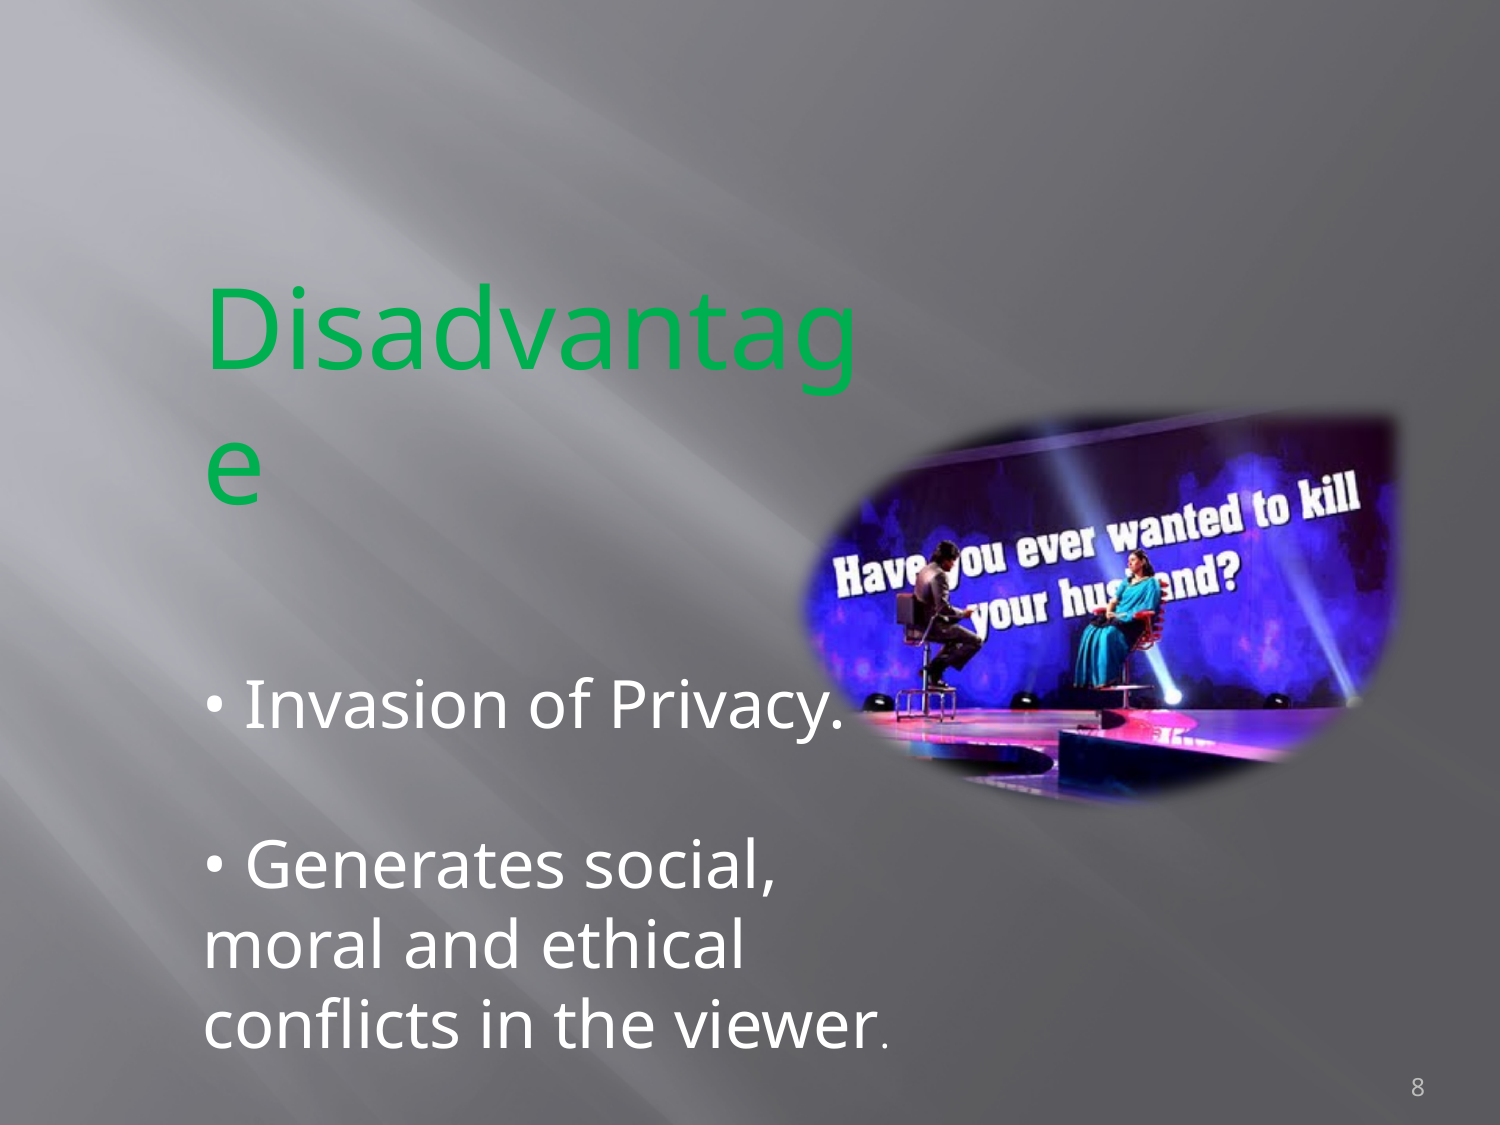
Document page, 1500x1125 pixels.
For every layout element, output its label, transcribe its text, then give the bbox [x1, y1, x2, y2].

text_box Disadvantage • Invasion of Privacy. • Generates social, moral and ethical conflicts in the viewer. [187, 249, 938, 1070]
slide_number 8 [1299, 1052, 1425, 1113]
picture [787, 399, 1413, 816]
